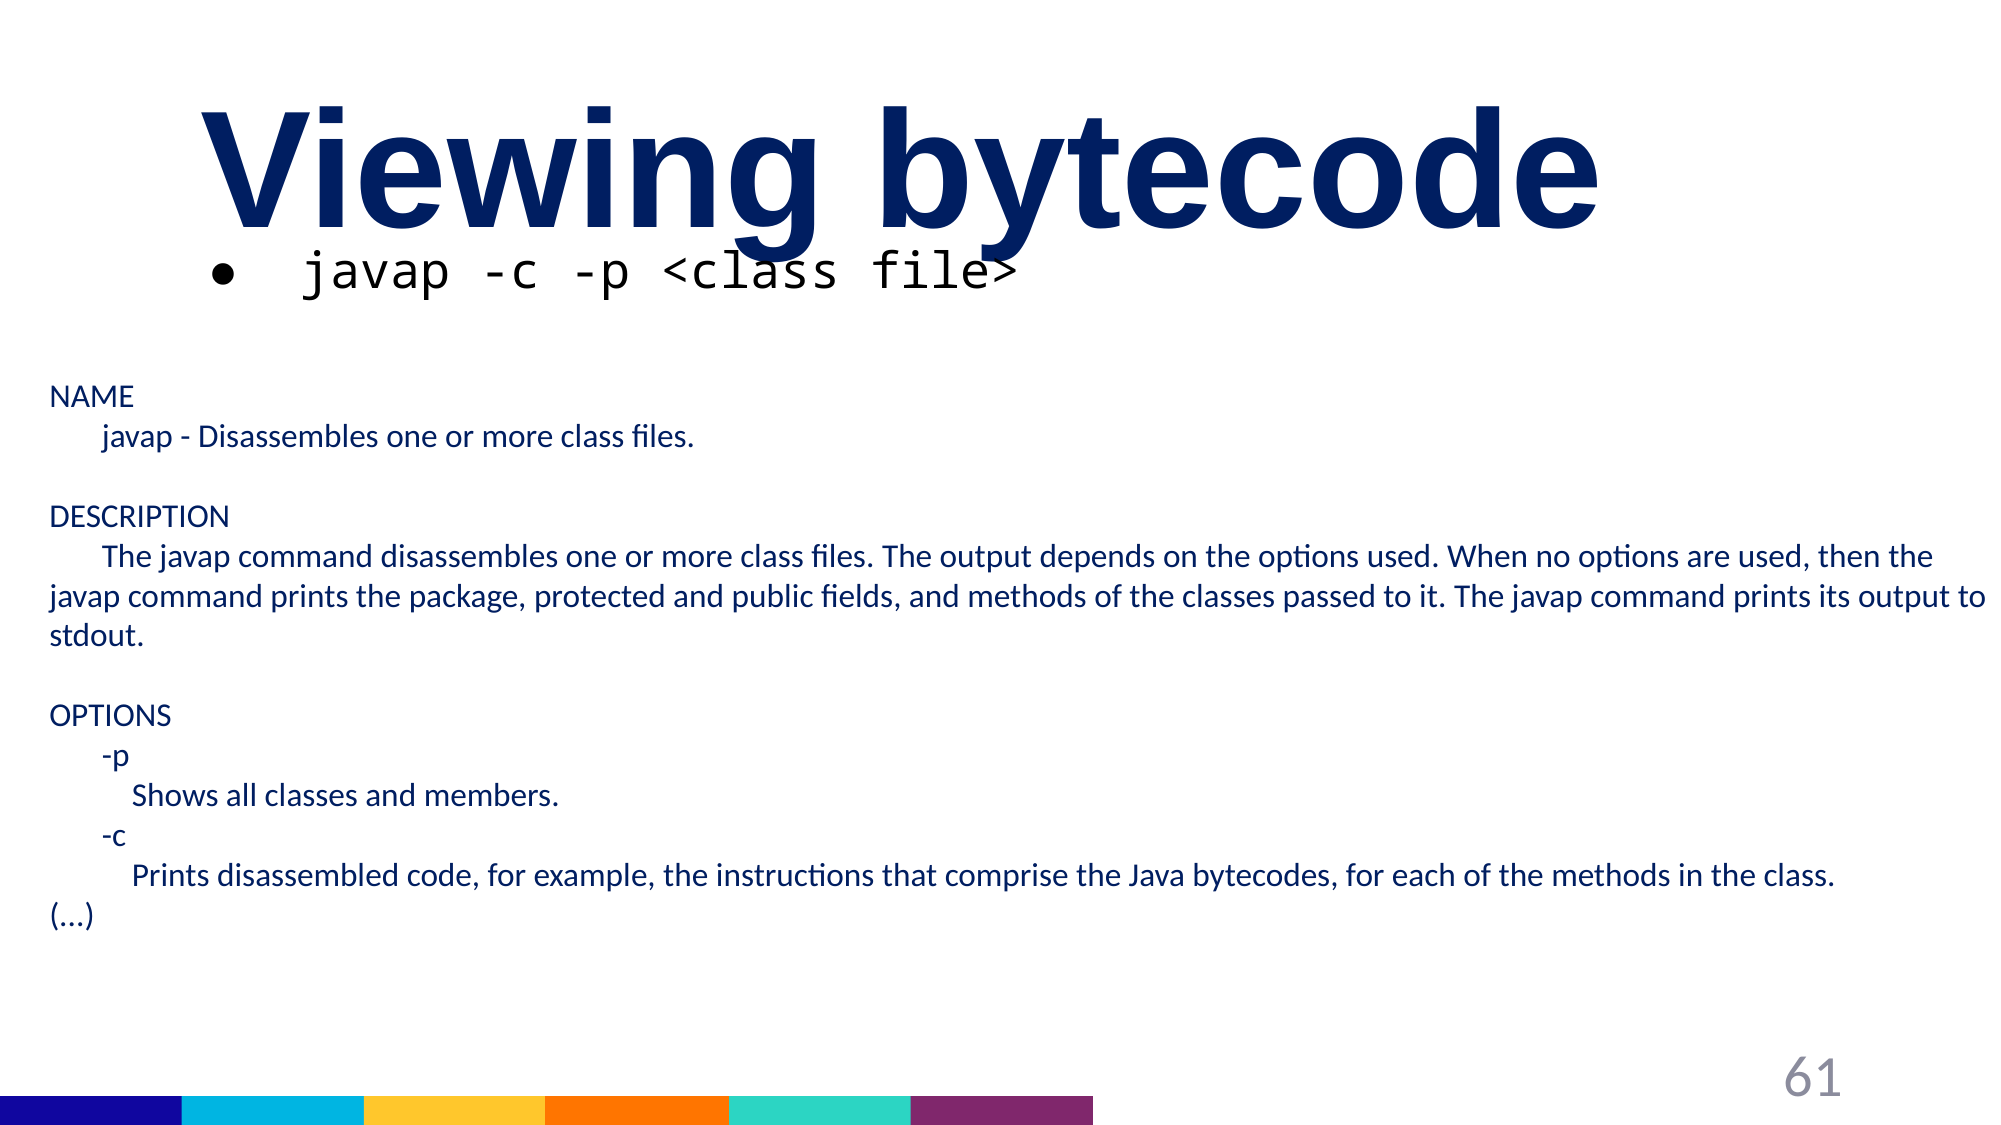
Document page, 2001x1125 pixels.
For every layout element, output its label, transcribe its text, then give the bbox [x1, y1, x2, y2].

list javap -c -p <class file> [180, 225, 1830, 354]
slide_number 61 [1412, 1042, 1863, 1103]
title Viewing bytecode [180, 63, 1830, 179]
text_box NAME javap - Disassembles one or more class files. DESCRIPTION The javap command disassembles one or more class files. The output depends on the options used. When no options are used, then the javap command prints the package, protected and public fields, and methods of the classes passed to it. The javap command prints its output to stdout. OPTIONS -p Shows all classes and members. -c Prints disassembled code, for example, the instructions that comprise the Java bytecodes, for each of the methods in the class. (...) [29, 354, 2000, 1011]
